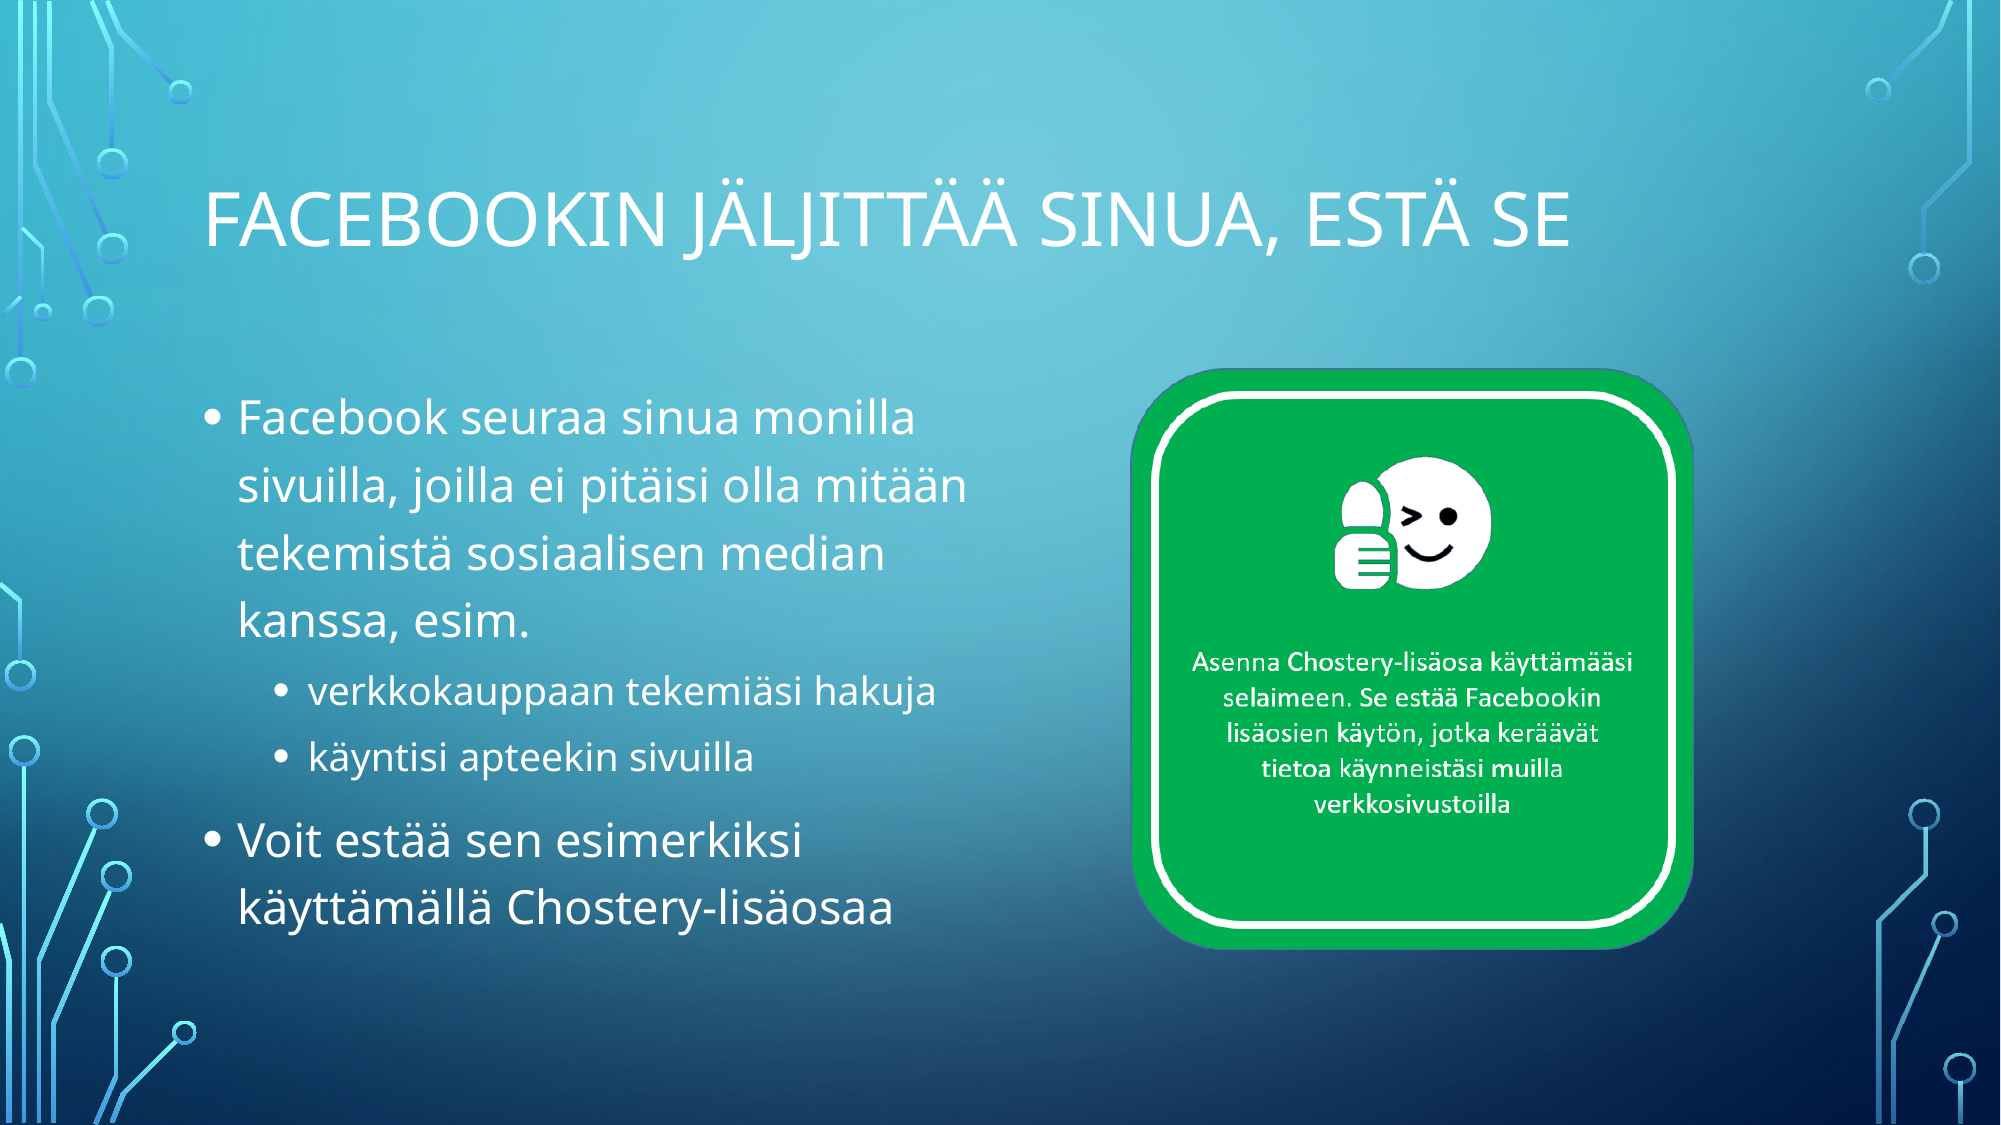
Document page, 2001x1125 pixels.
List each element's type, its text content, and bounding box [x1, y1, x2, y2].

title Facebookin jäljittää sinua, estä se [187, 101, 1813, 344]
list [1130, 368, 1695, 951]
list Facebook seuraa sinua monilla sivuilla, joilla ei pitäisi olla mitään tekemistä sosiaalisen median kanssa, esim. verkkokauppaan tekemiäsi hakuja käyntisi apteekin sivuilla Voit estää sen esimerkiksi käyttämällä Chostery-lisäosaa [187, 369, 988, 950]
